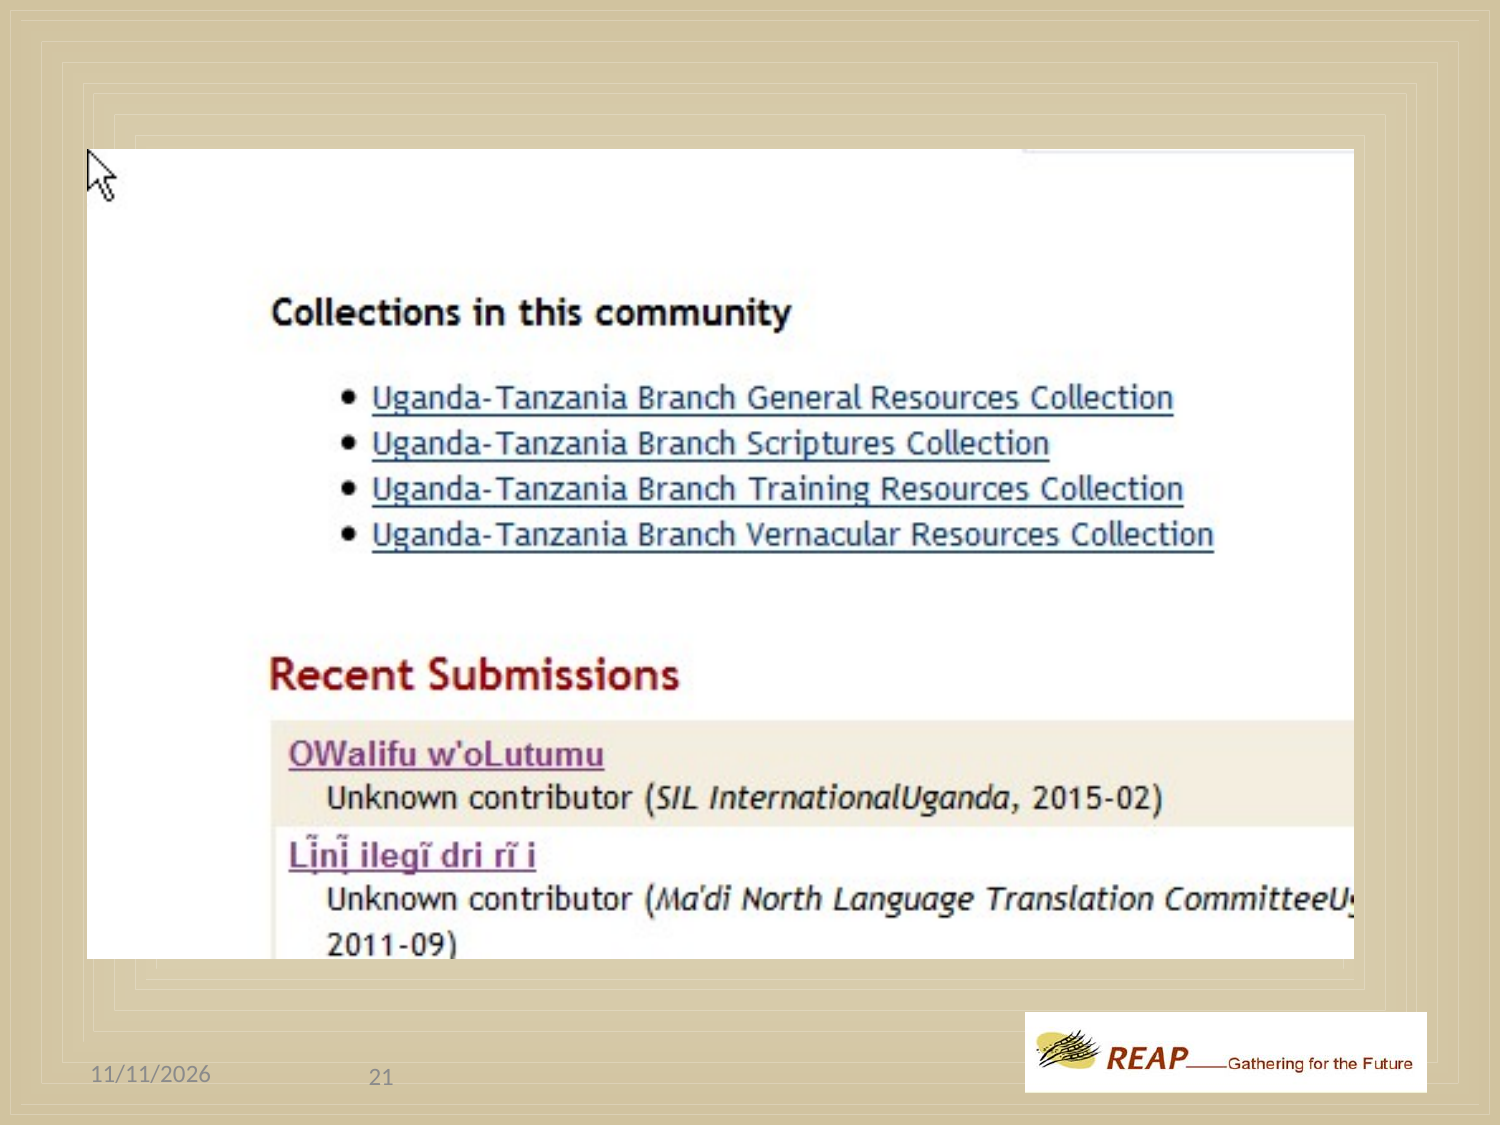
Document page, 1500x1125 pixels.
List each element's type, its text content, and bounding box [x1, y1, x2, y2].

picture [87, 149, 1354, 959]
slide_number 21 [275, 1045, 488, 1106]
picture [1025, 1012, 1427, 1093]
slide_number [75, 1042, 250, 1103]
